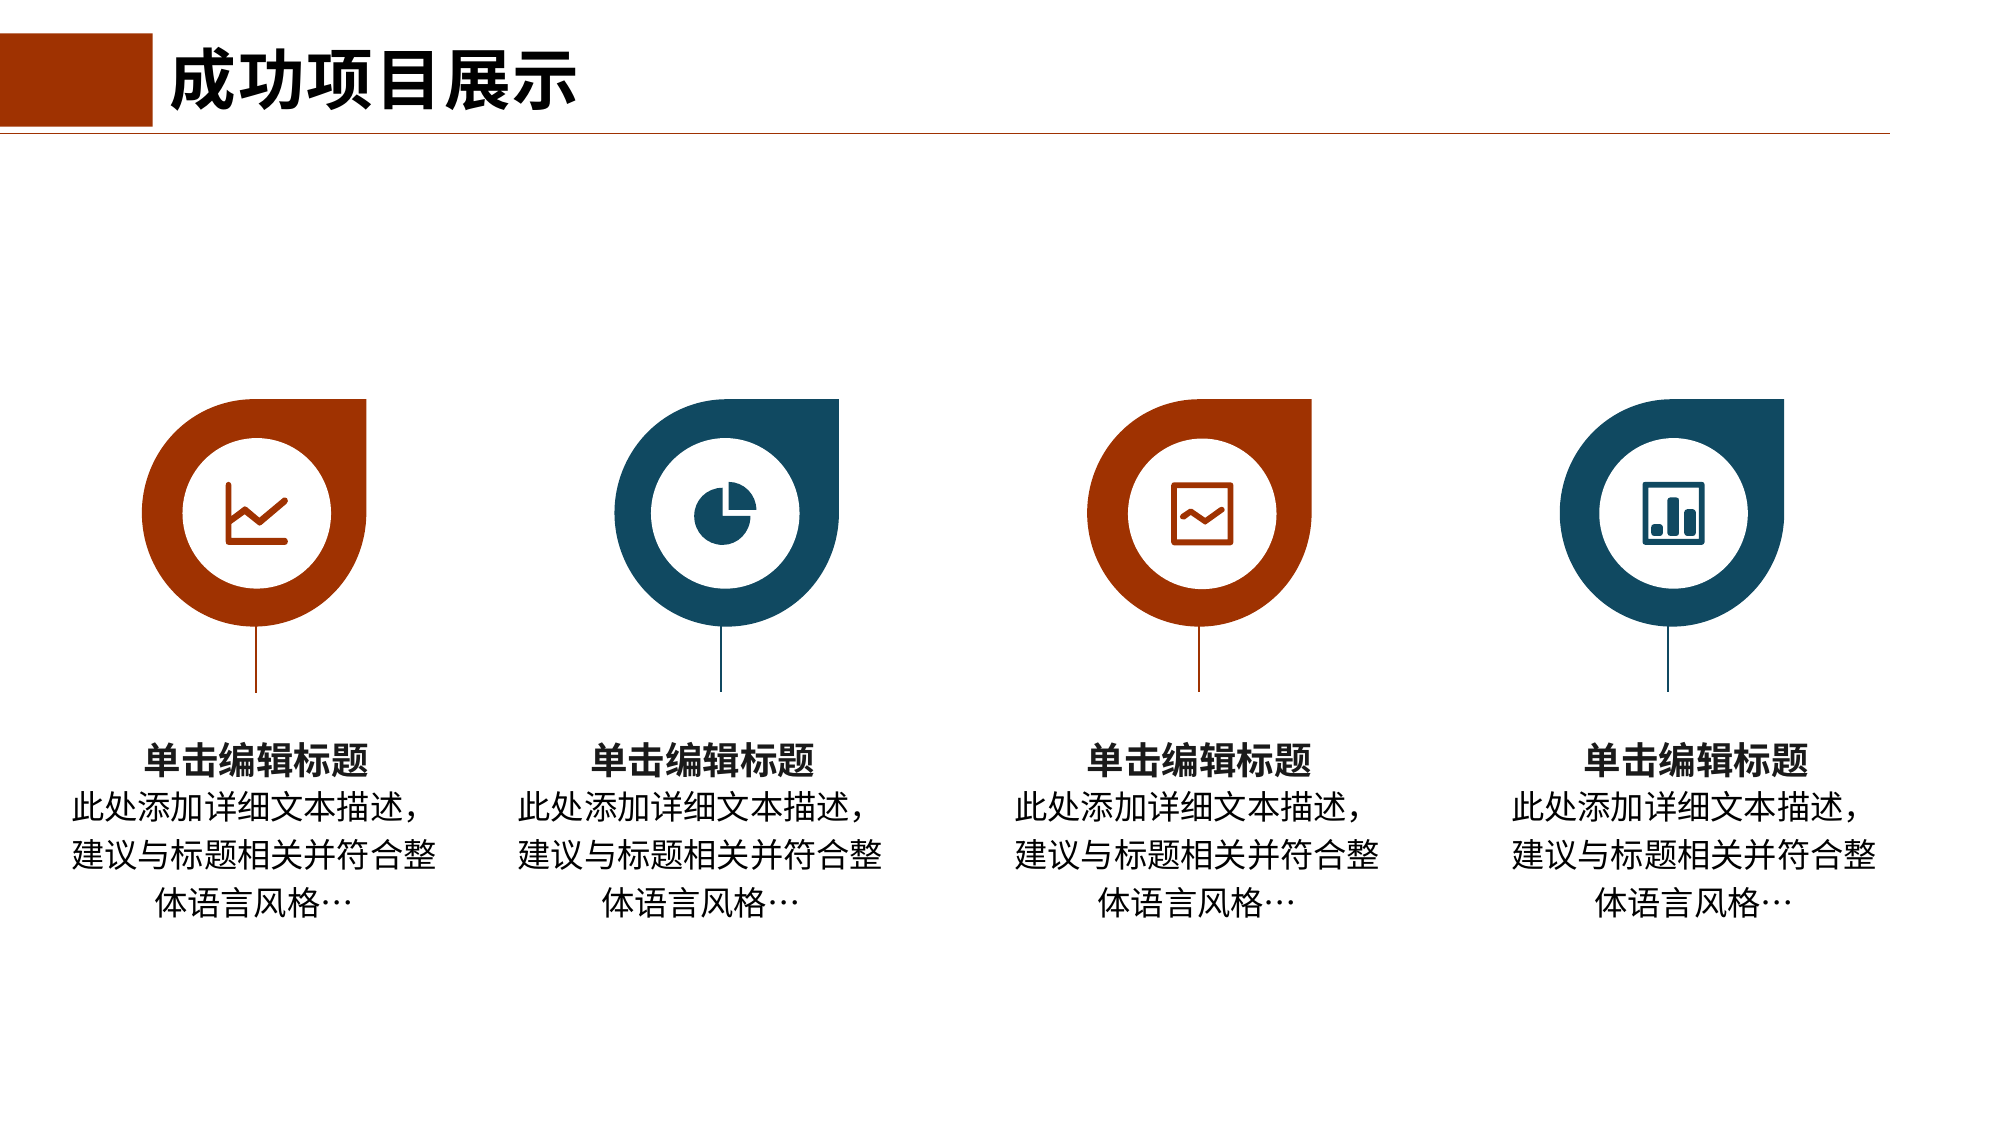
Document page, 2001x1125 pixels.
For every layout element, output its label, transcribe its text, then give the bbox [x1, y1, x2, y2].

text_box 此处添加详细文本描述，建议与标题相关并符合整体语言风格… [998, 778, 1397, 923]
text_box 此处添加详细文本描述，建议与标题相关并符合整体语言风格… [54, 778, 454, 923]
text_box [141, 399, 1785, 693]
text_box 单击编辑标题 [1055, 728, 1343, 778]
text_box [0, 32, 154, 128]
text_box 单击编辑标题 [1552, 728, 1840, 778]
text_box 单击编辑标题 [112, 728, 400, 778]
text_box 成功项目展示 [154, 33, 1350, 120]
text_box 单击编辑标题 [559, 728, 847, 778]
text_box 此处添加详细文本描述，建议与标题相关并符合整体语言风格… [1494, 778, 1894, 923]
text_box 此处添加详细文本描述，建议与标题相关并符合整体语言风格… [501, 778, 900, 923]
